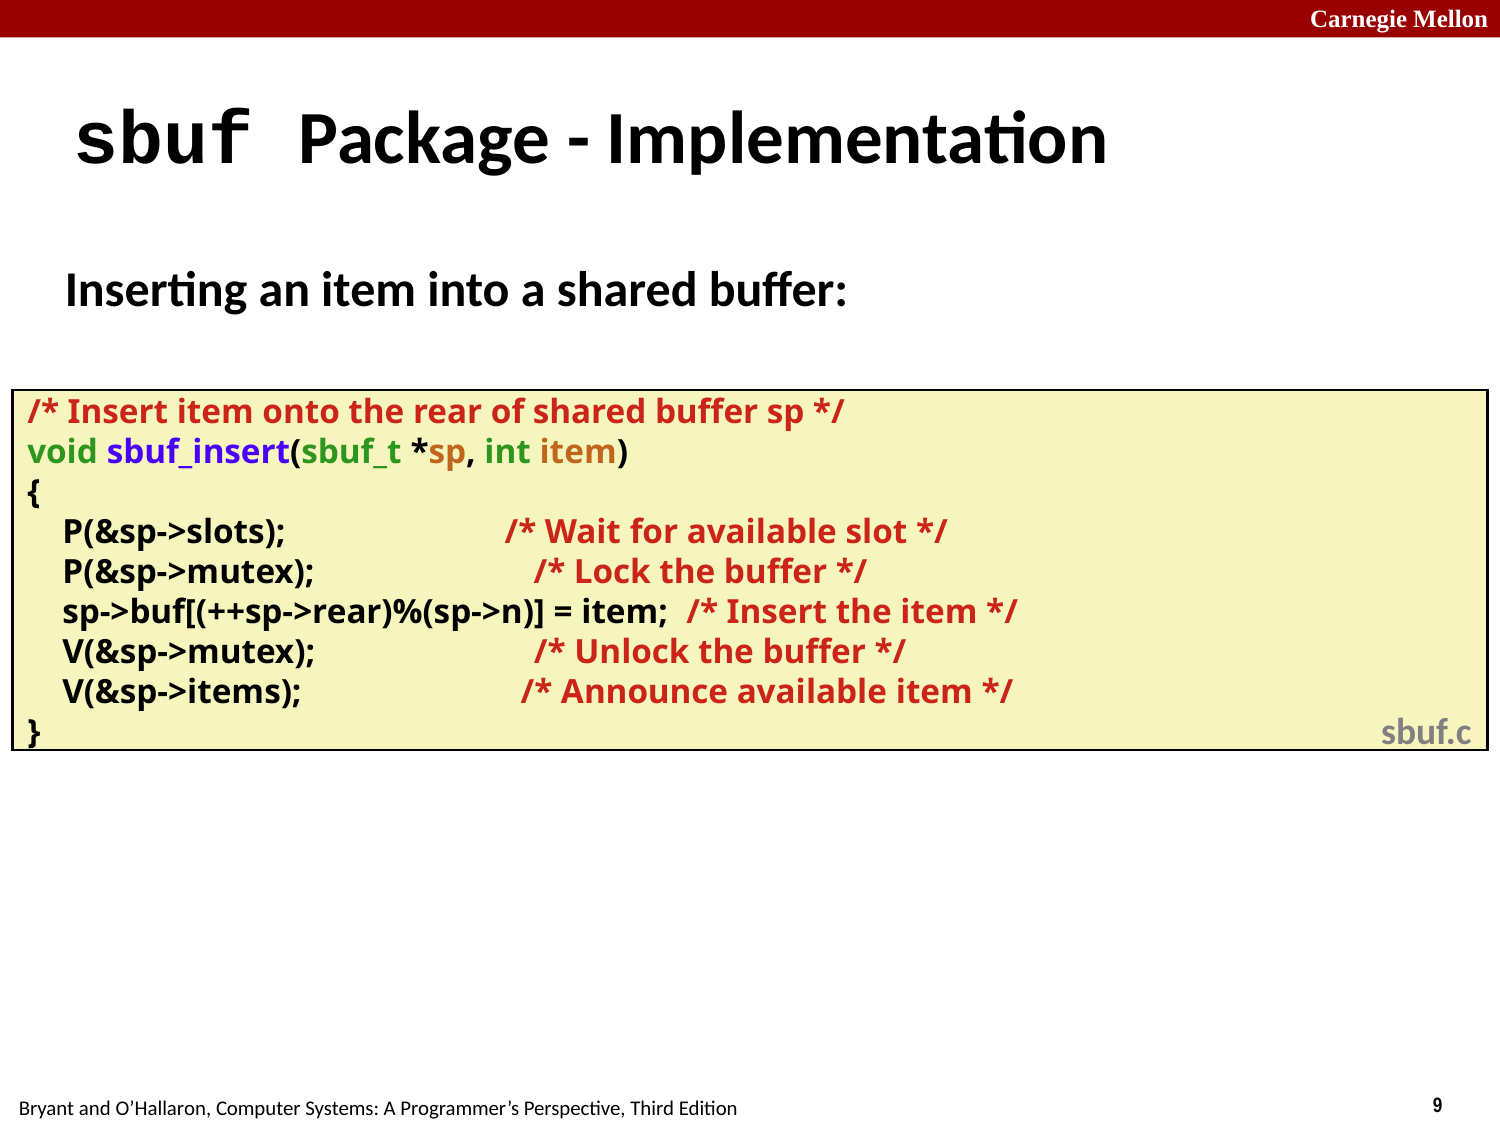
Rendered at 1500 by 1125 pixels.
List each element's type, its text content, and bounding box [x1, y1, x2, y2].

title sbuf Package - Implementation [58, 71, 1434, 197]
text_box sbuf.c [1366, 699, 1487, 760]
text_box Inserting an item into a shared buffer: [49, 249, 1188, 324]
text_box /* Insert item onto the rear of shared buffer sp */ void sbuf_insert(sbuf_t *sp, int item) { P(&sp->slots); /* Wait for available slot */ P(&sp->mutex); /* Lock the buffer */ sp->buf[(++sp->rear)%(sp->n)] = item; /* Insert the item */ V(&sp->mutex); /* Unlock the buffer */ V(&sp->items); /* Announce available item */ } [12, 390, 1488, 750]
